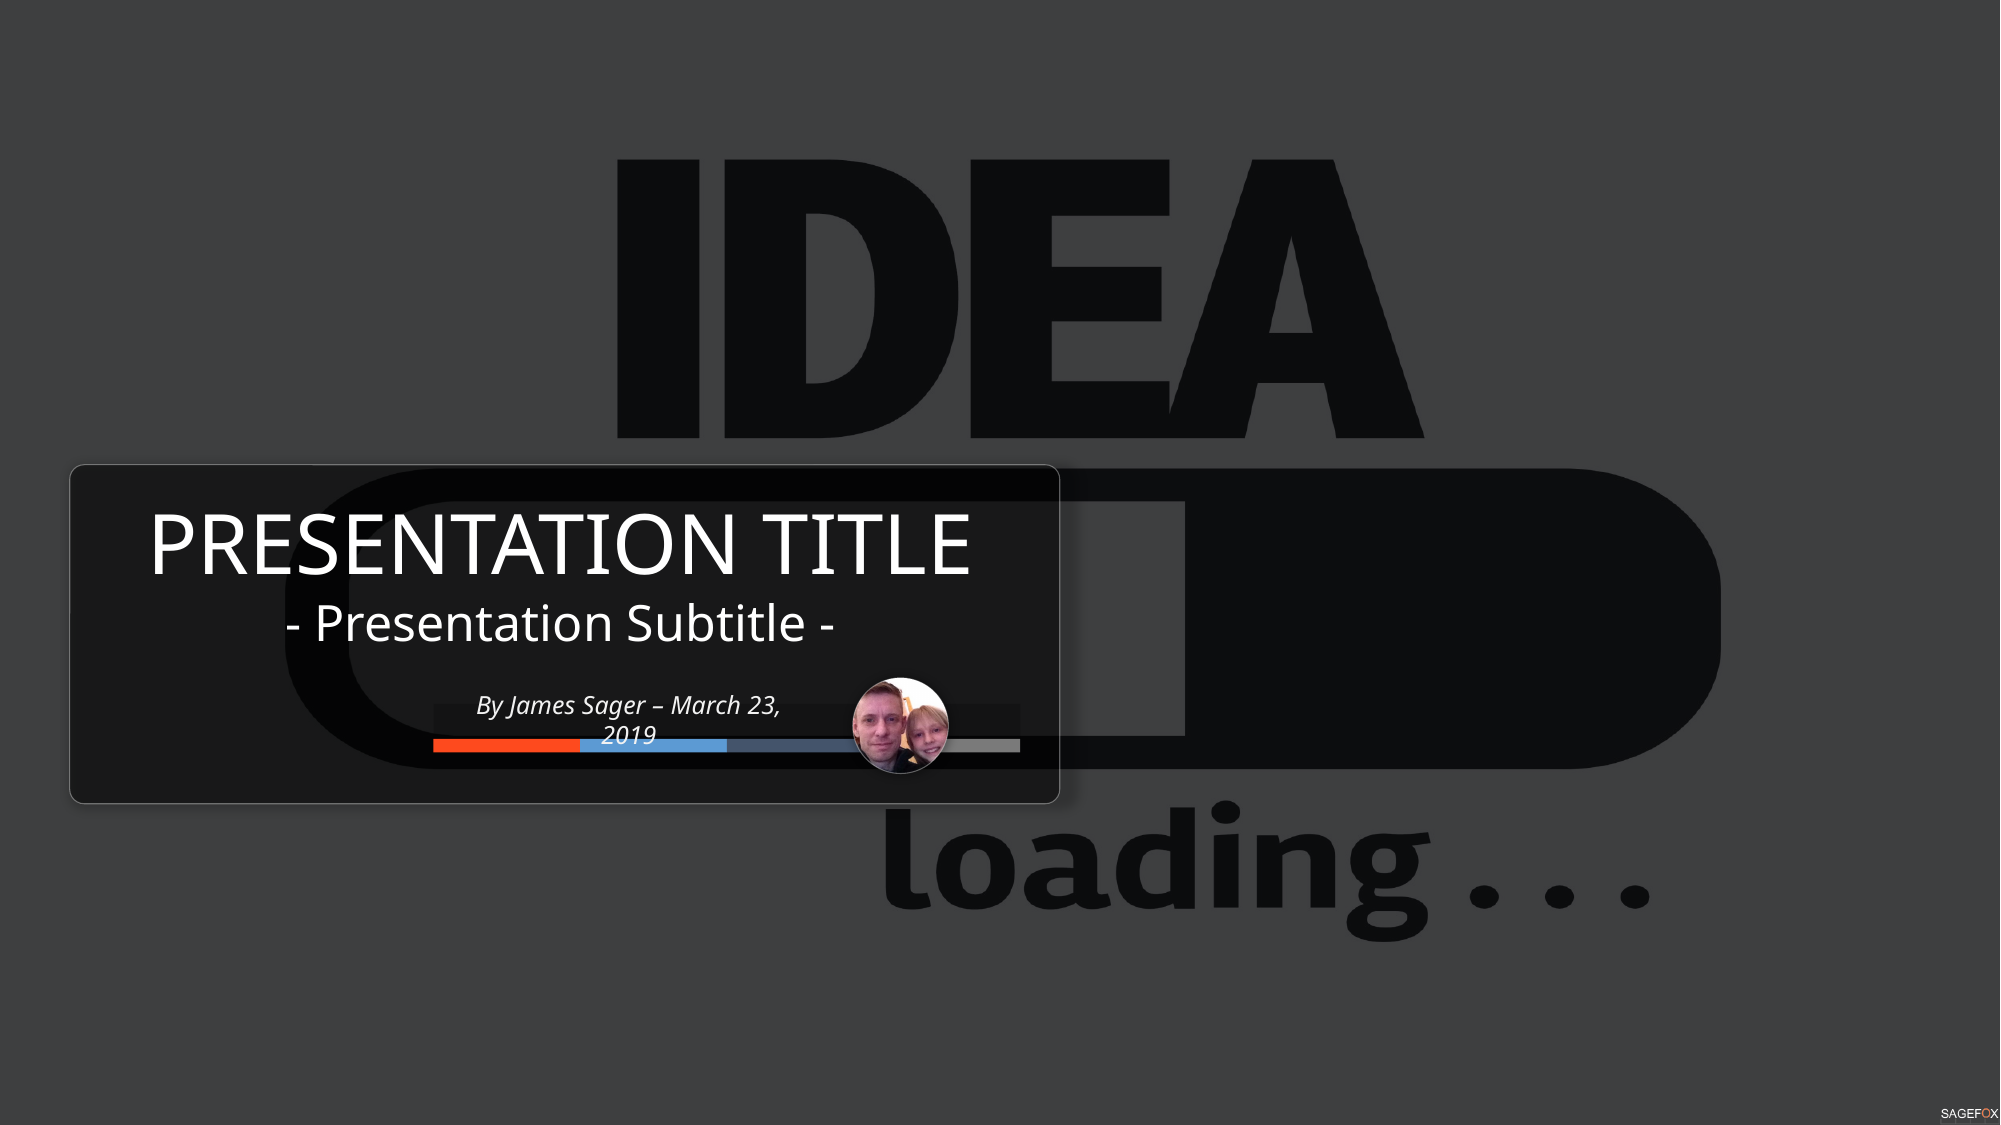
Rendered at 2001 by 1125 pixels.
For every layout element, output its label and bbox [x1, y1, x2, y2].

picture [1940, 0, 2001, 1125]
text_box [69, 464, 1060, 804]
